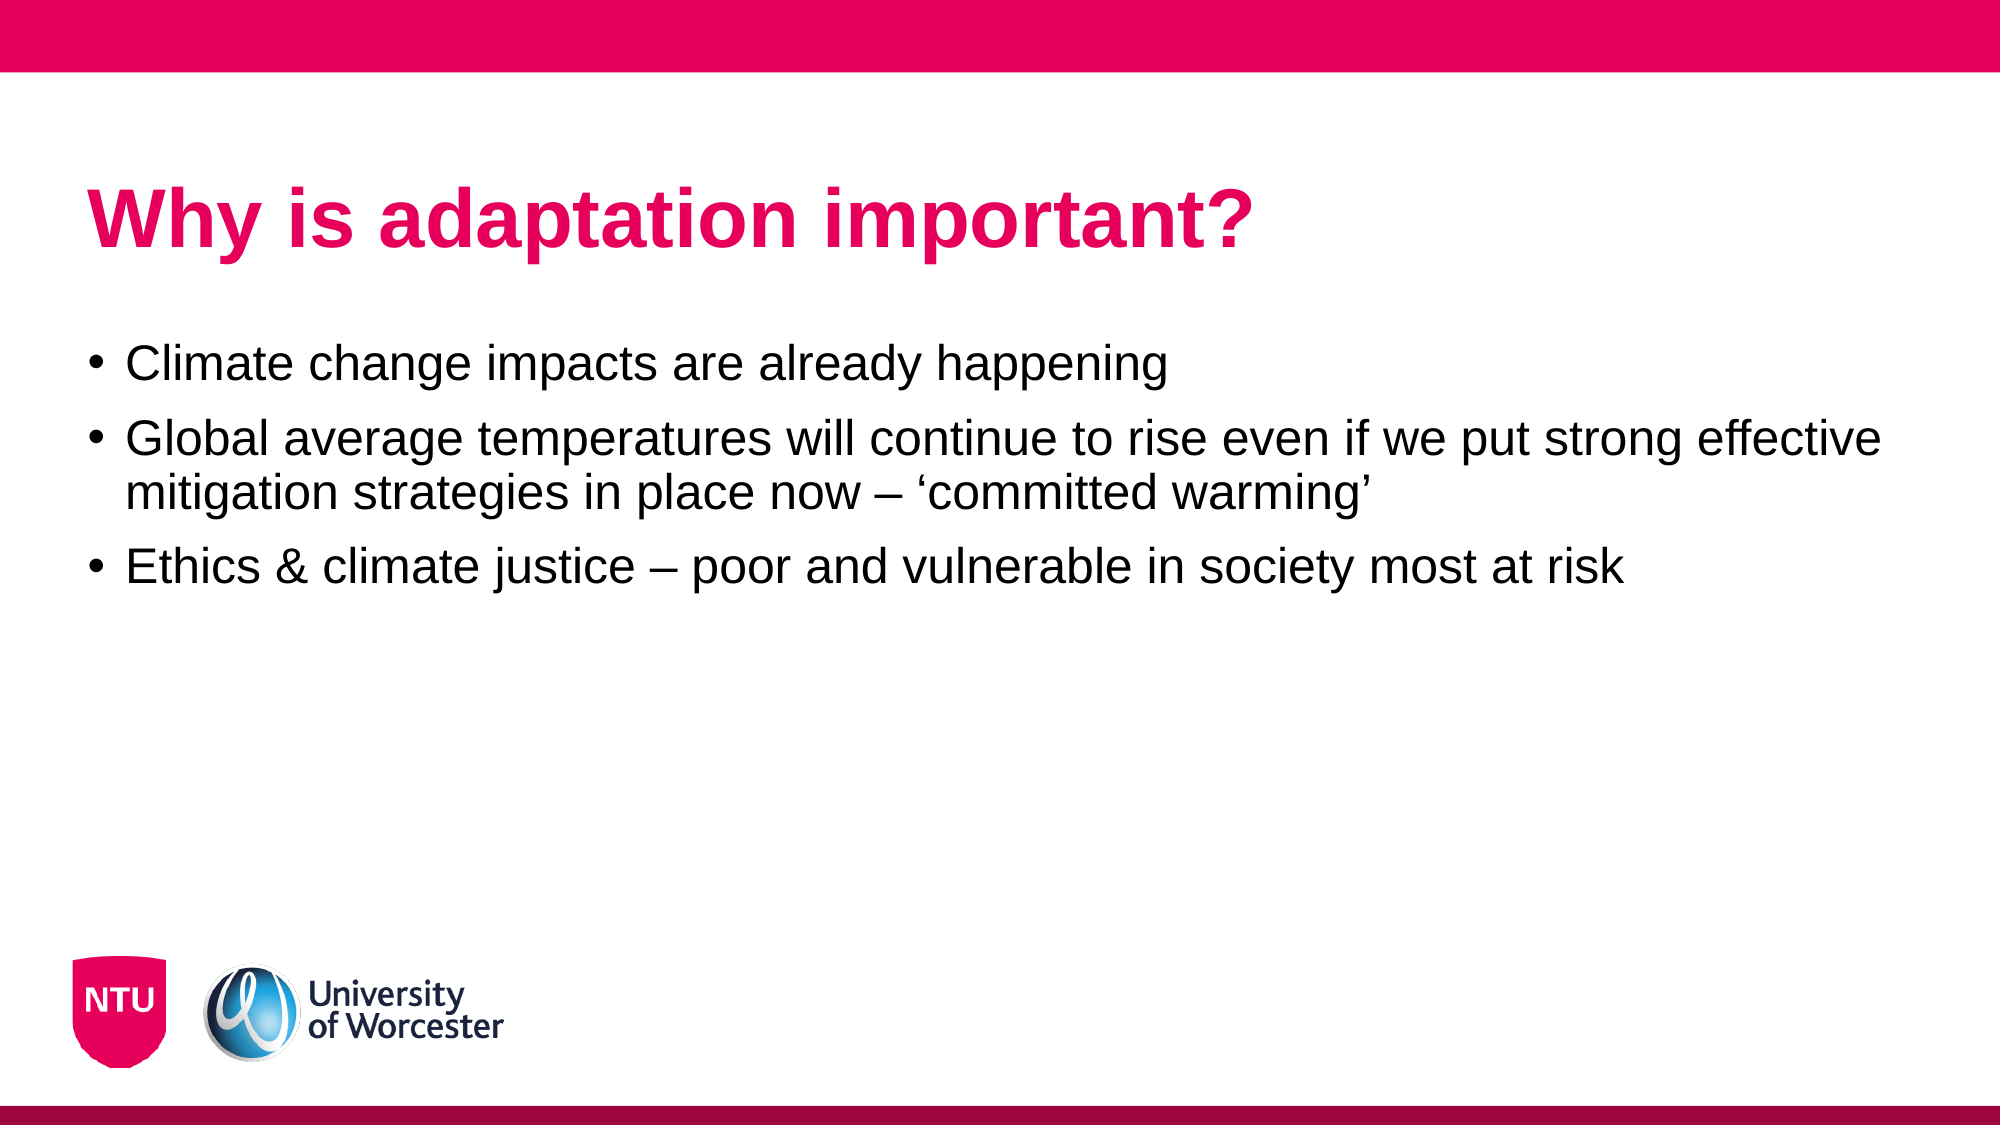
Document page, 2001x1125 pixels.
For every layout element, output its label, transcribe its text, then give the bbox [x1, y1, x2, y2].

title Why is adaptation important? [72, 138, 1928, 303]
picture [172, 949, 535, 1076]
list Climate change impacts are already happening Global average temperatures will continue to rise even if we put strong effective mitigation strategies in place now – ‘committed warming’ Ethics & climate justice – poor and vulnerable in society most at risk [72, 329, 1928, 939]
